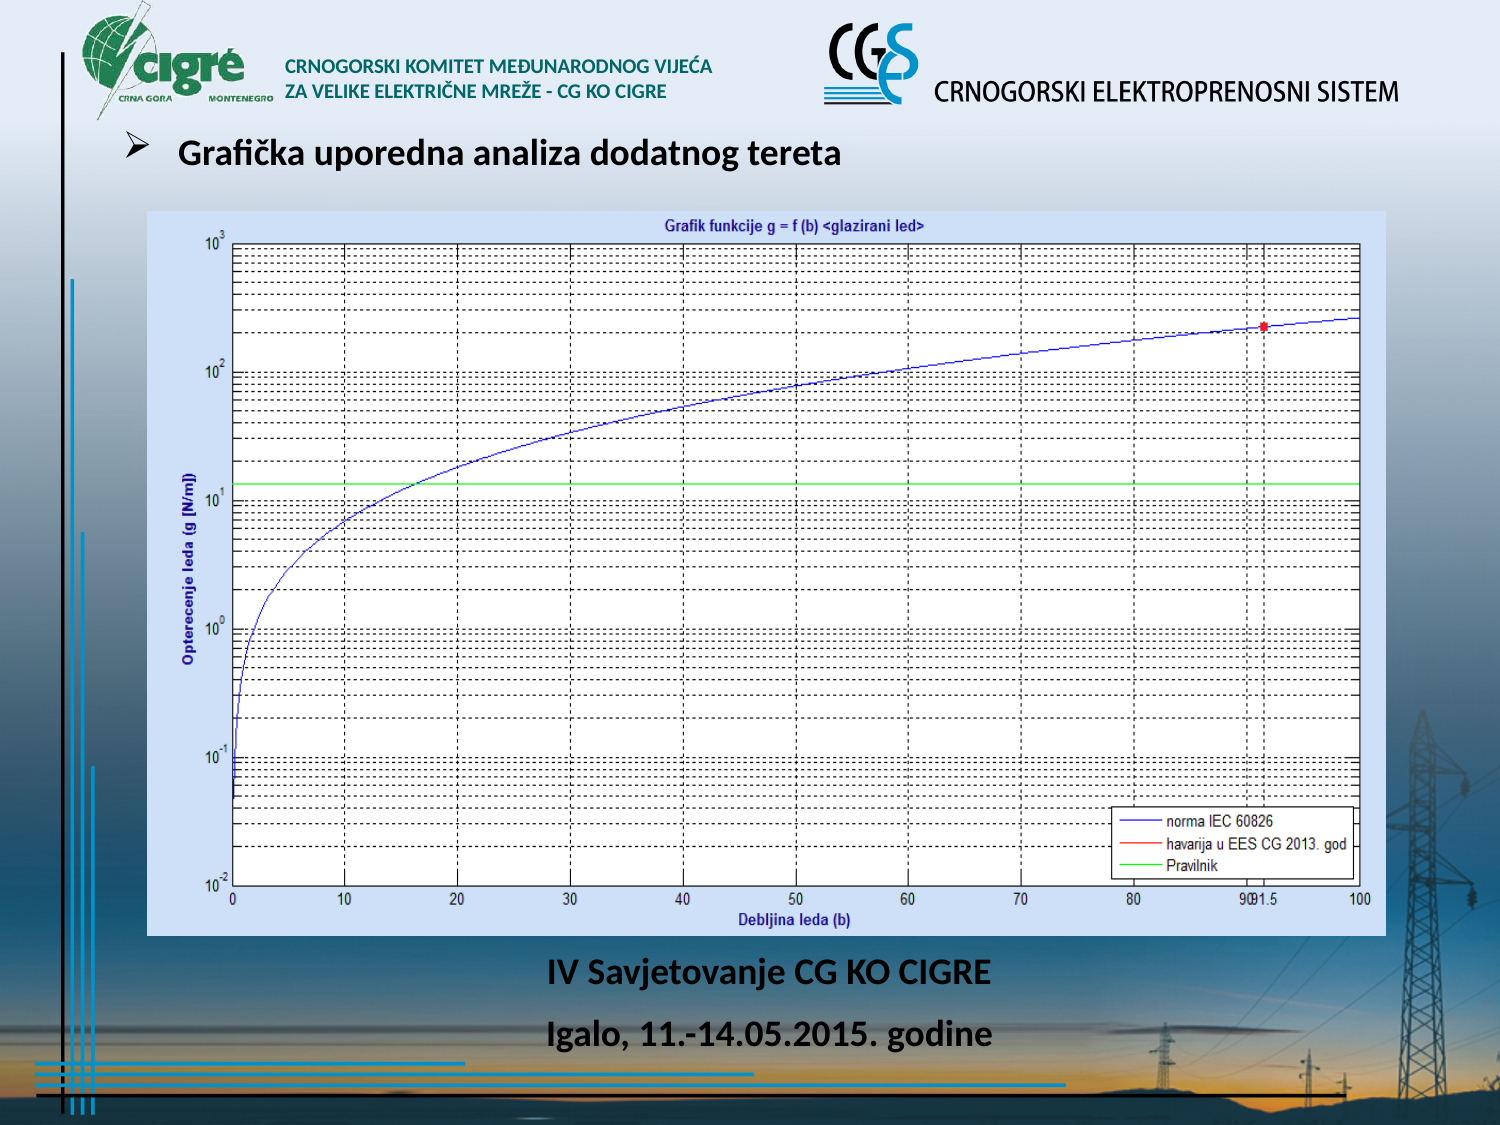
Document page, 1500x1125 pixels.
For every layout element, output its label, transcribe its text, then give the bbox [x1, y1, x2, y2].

picture [0, 0, 1500, 1125]
text_box CRNOGORSKI KOMITET MEĐUNARODNOG VIJEĆA ZA VELIKE ELEKTRIČNE MREŽE - CG KO CIGRE [274, 45, 789, 120]
subtitle IV Savjetovanje CG KO CIGRE Igalo, 11.-14.05.2015. godine [200, 944, 1339, 1077]
text_box Grafička uporedna analiza dodatnog tereta [108, 120, 1333, 180]
